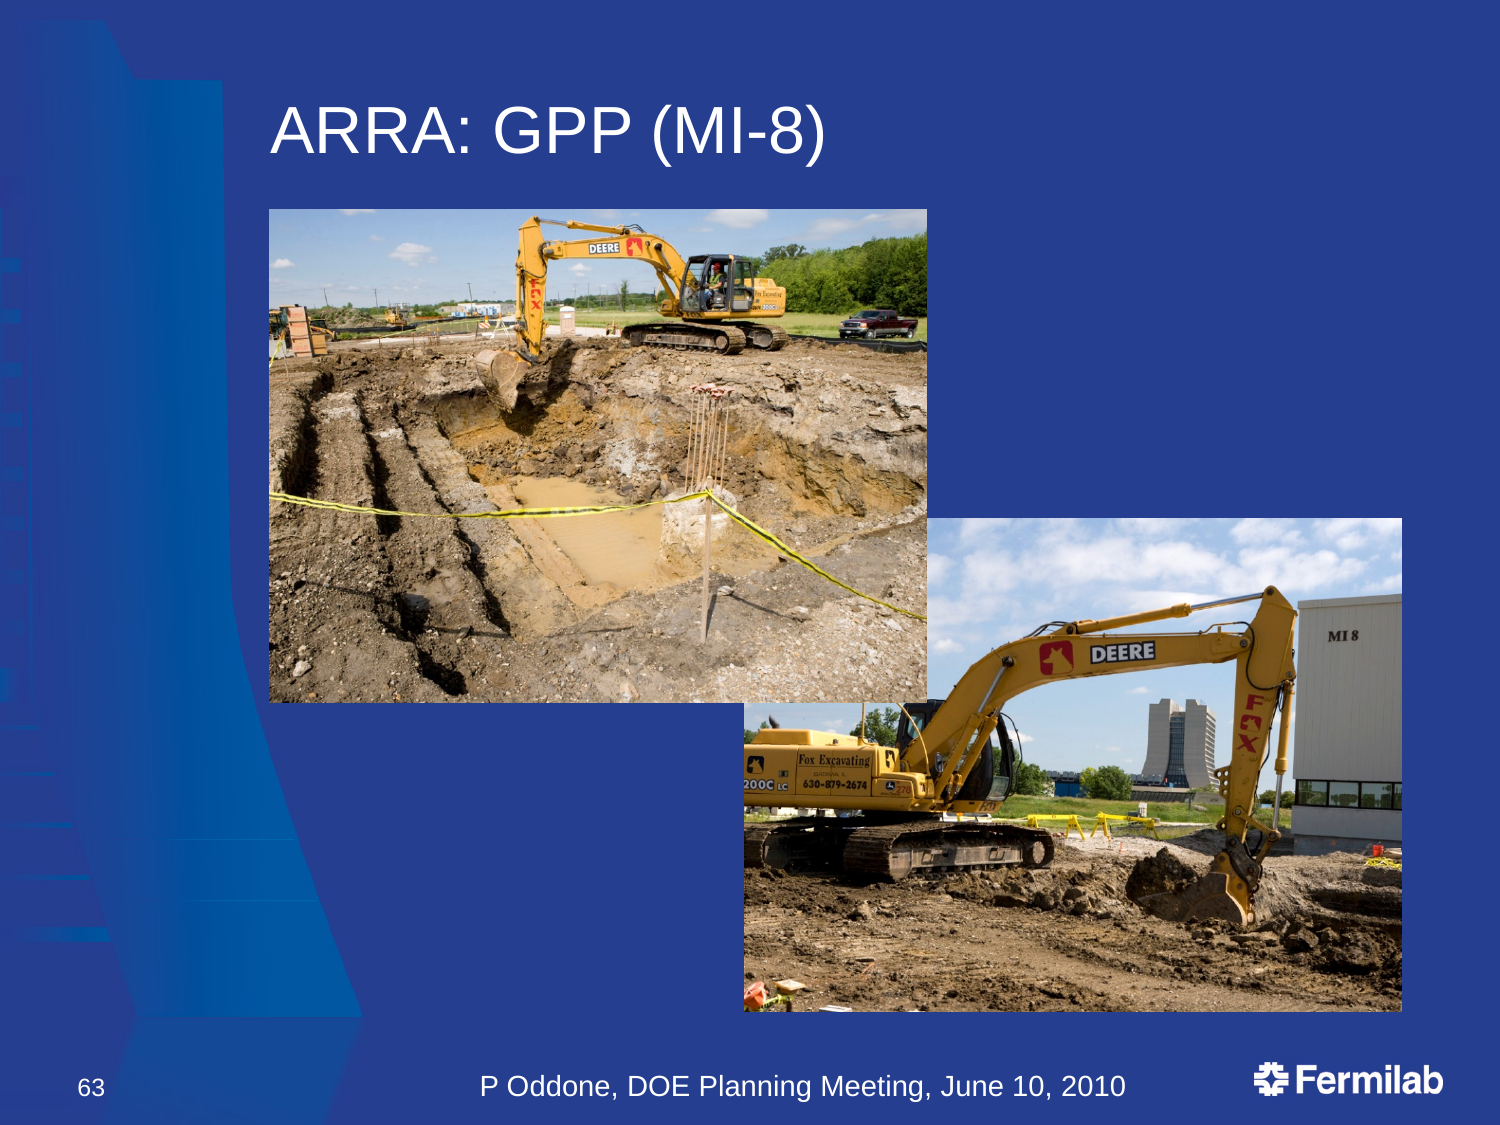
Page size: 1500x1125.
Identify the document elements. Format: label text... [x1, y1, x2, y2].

picture [0, 0, 1500, 1125]
slide_number 63 [62, 1034, 376, 1110]
footer P Oddone, DOE Planning Meeting, June 10, 2010 [464, 1034, 1238, 1110]
title ARRA: GPP (MI-8) [255, 33, 1381, 222]
